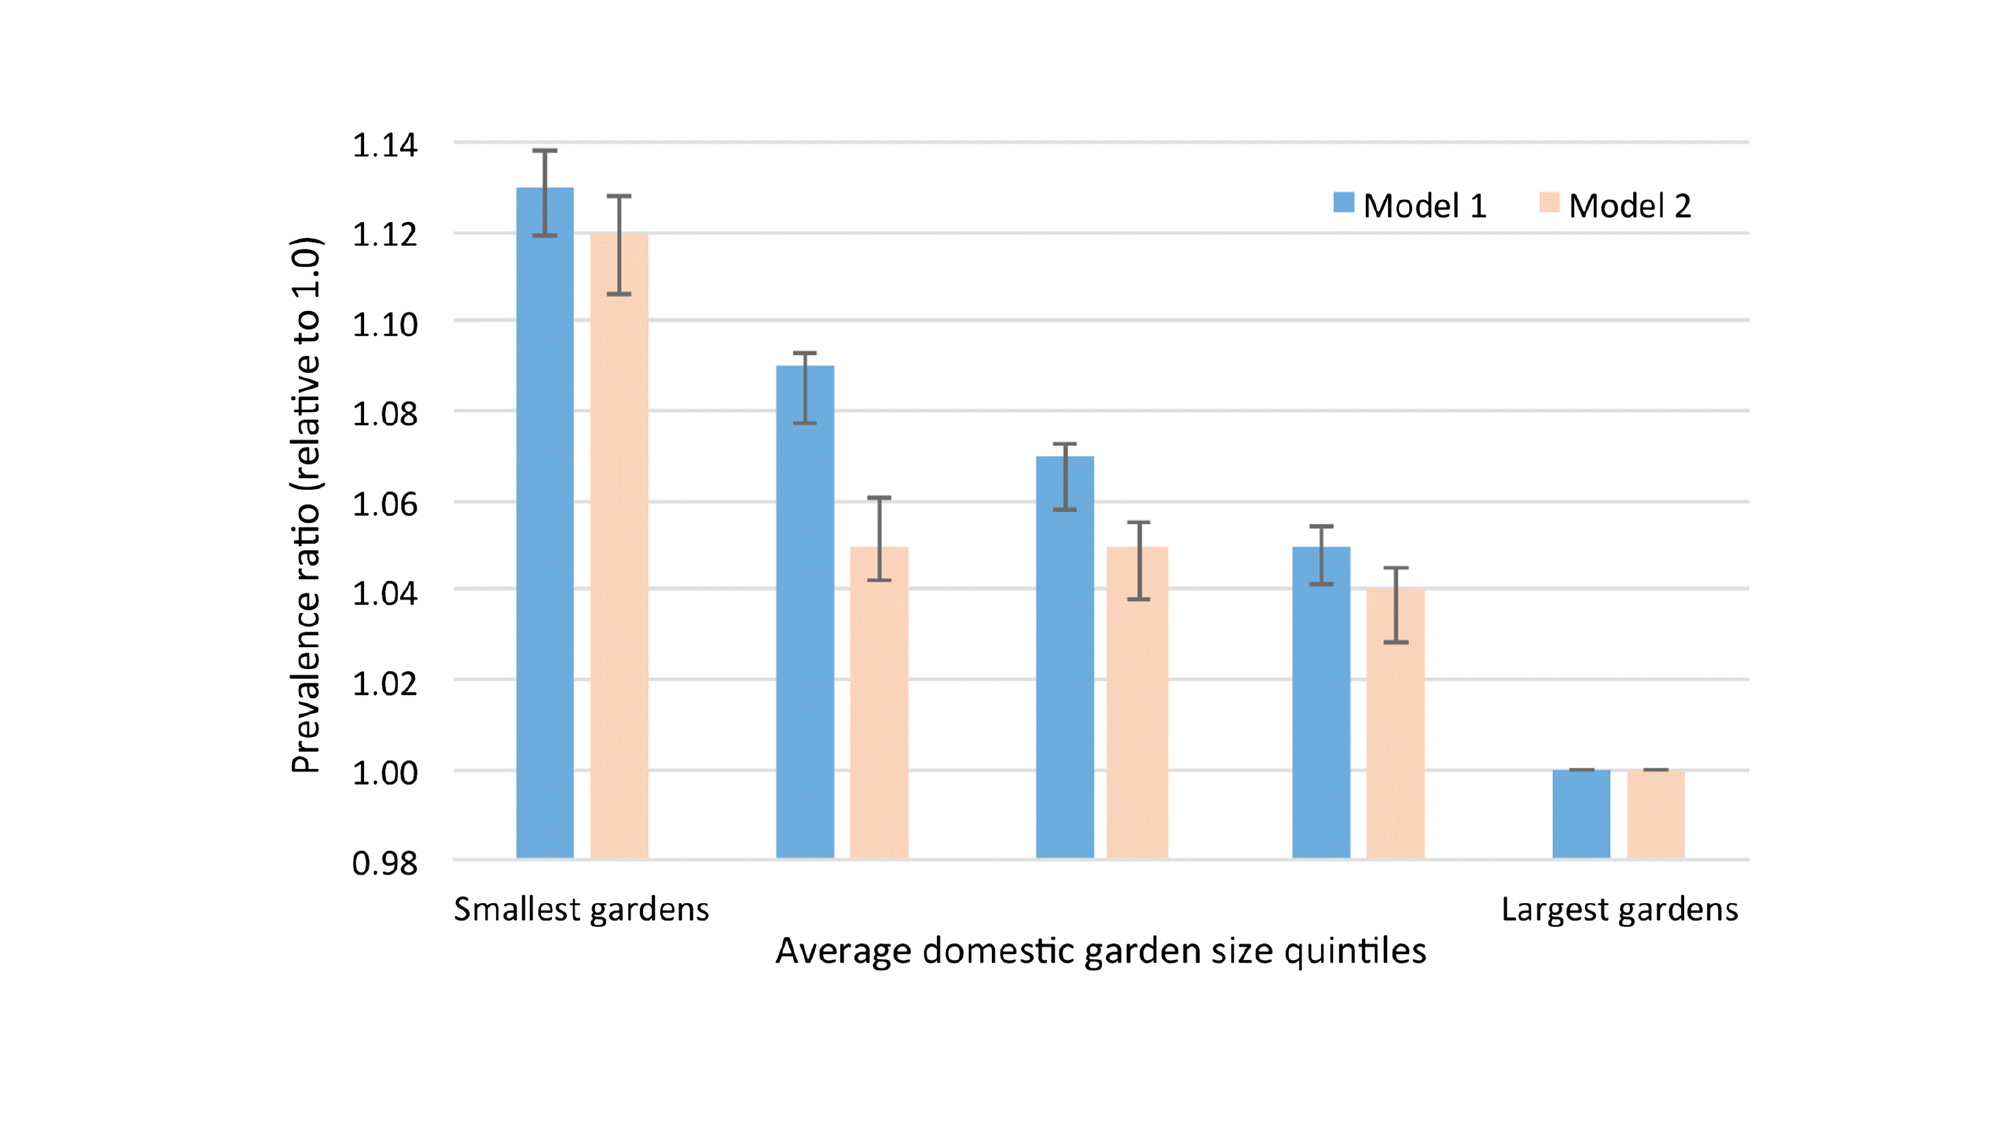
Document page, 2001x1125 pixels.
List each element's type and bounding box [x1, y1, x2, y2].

picture [288, 132, 1750, 971]
